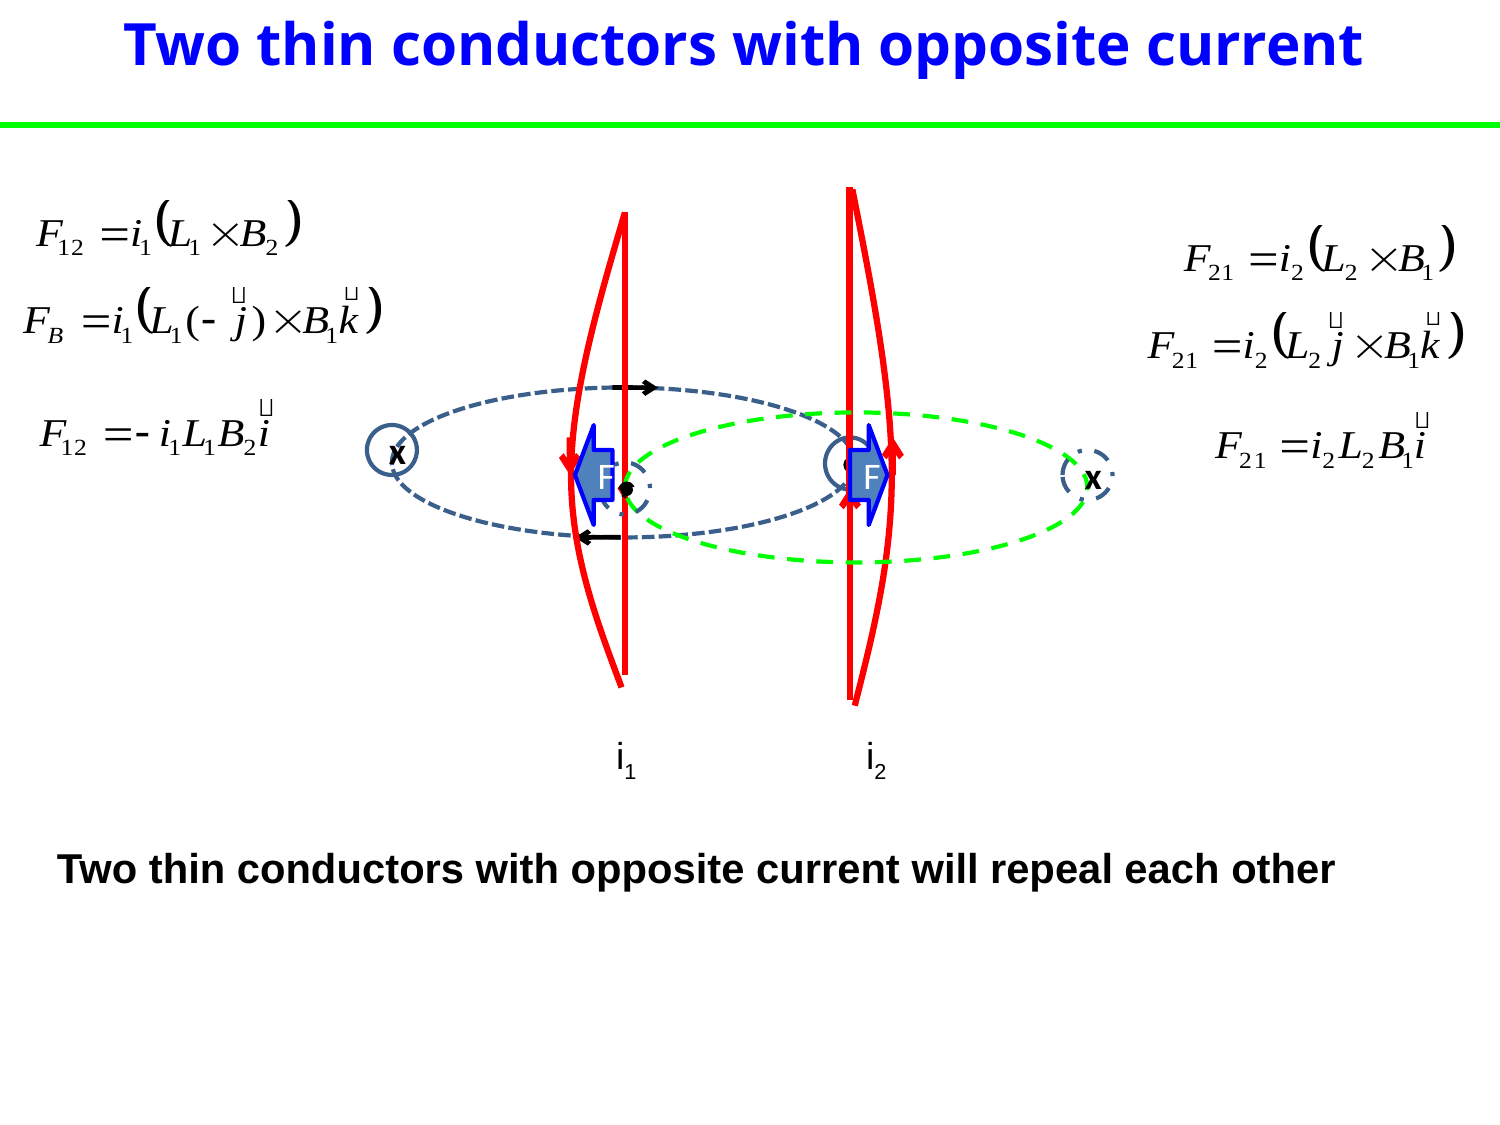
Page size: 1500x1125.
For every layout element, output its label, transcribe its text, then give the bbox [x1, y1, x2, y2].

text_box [852, 572, 894, 706]
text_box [599, 724, 903, 786]
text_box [630, 387, 659, 410]
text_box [1175, 224, 1454, 288]
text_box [852, 189, 894, 410]
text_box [1206, 412, 1442, 476]
text_box [658, 386, 795, 410]
text_box Two thin conductors with opposite current [24, 0, 1463, 113]
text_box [366, 424, 564, 490]
text_box [417, 499, 564, 538]
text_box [27, 199, 303, 263]
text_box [569, 212, 626, 688]
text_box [630, 412, 1113, 563]
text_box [1139, 312, 1466, 376]
text_box [422, 387, 564, 423]
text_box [14, 287, 381, 351]
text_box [31, 399, 288, 463]
text_box Two thin conductors with opposite current will repeal each other [42, 834, 1352, 900]
